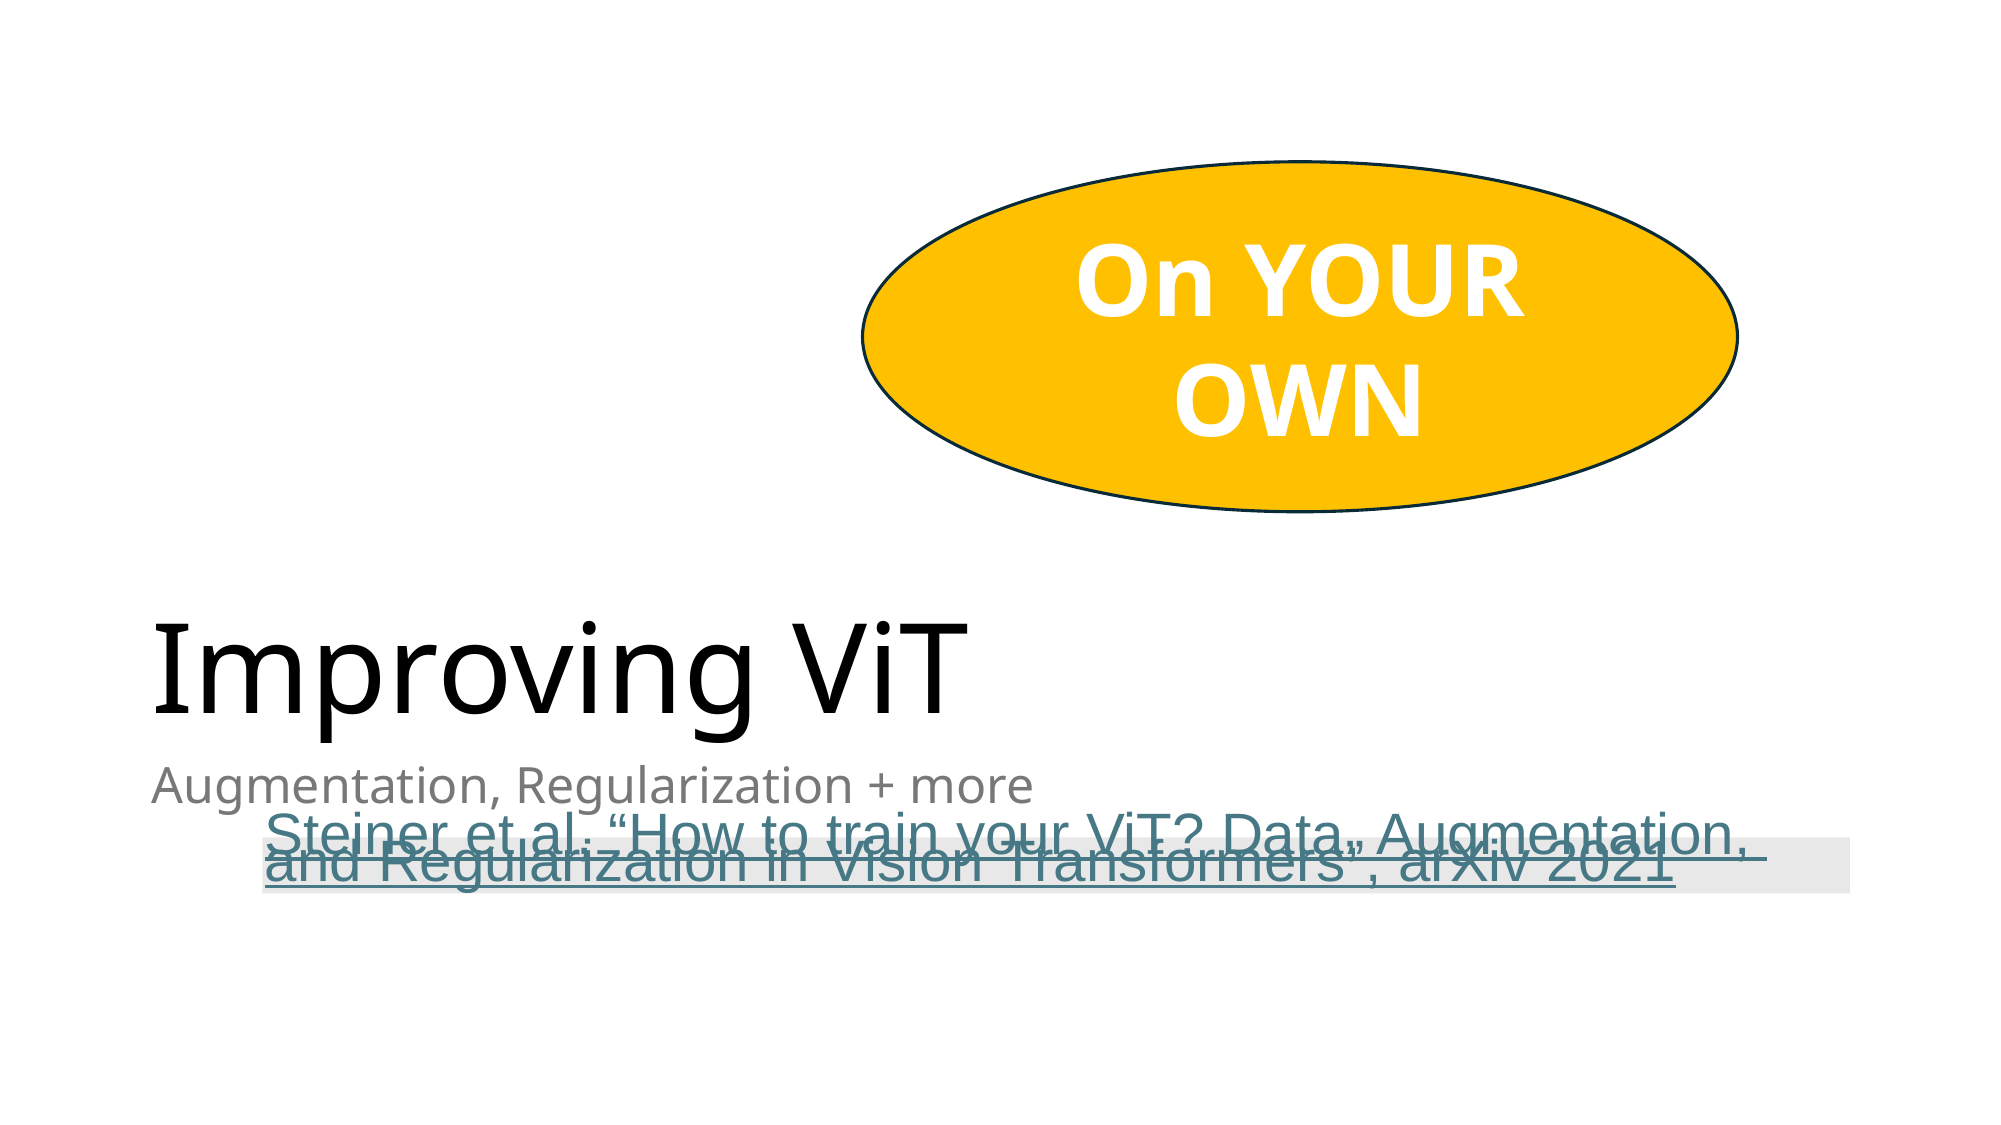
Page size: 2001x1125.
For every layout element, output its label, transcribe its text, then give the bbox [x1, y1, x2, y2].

list Augmentation, Regularization + more [136, 752, 1862, 999]
text_box Steiner et al, “How to train your ViT? Data, Augmentation , and Regularization in Vision Transformers”, arXiv 2021 [262, 837, 1850, 894]
title Improving ViT [136, 280, 1862, 749]
text_box On YOUR OWN [860, 160, 1740, 514]
